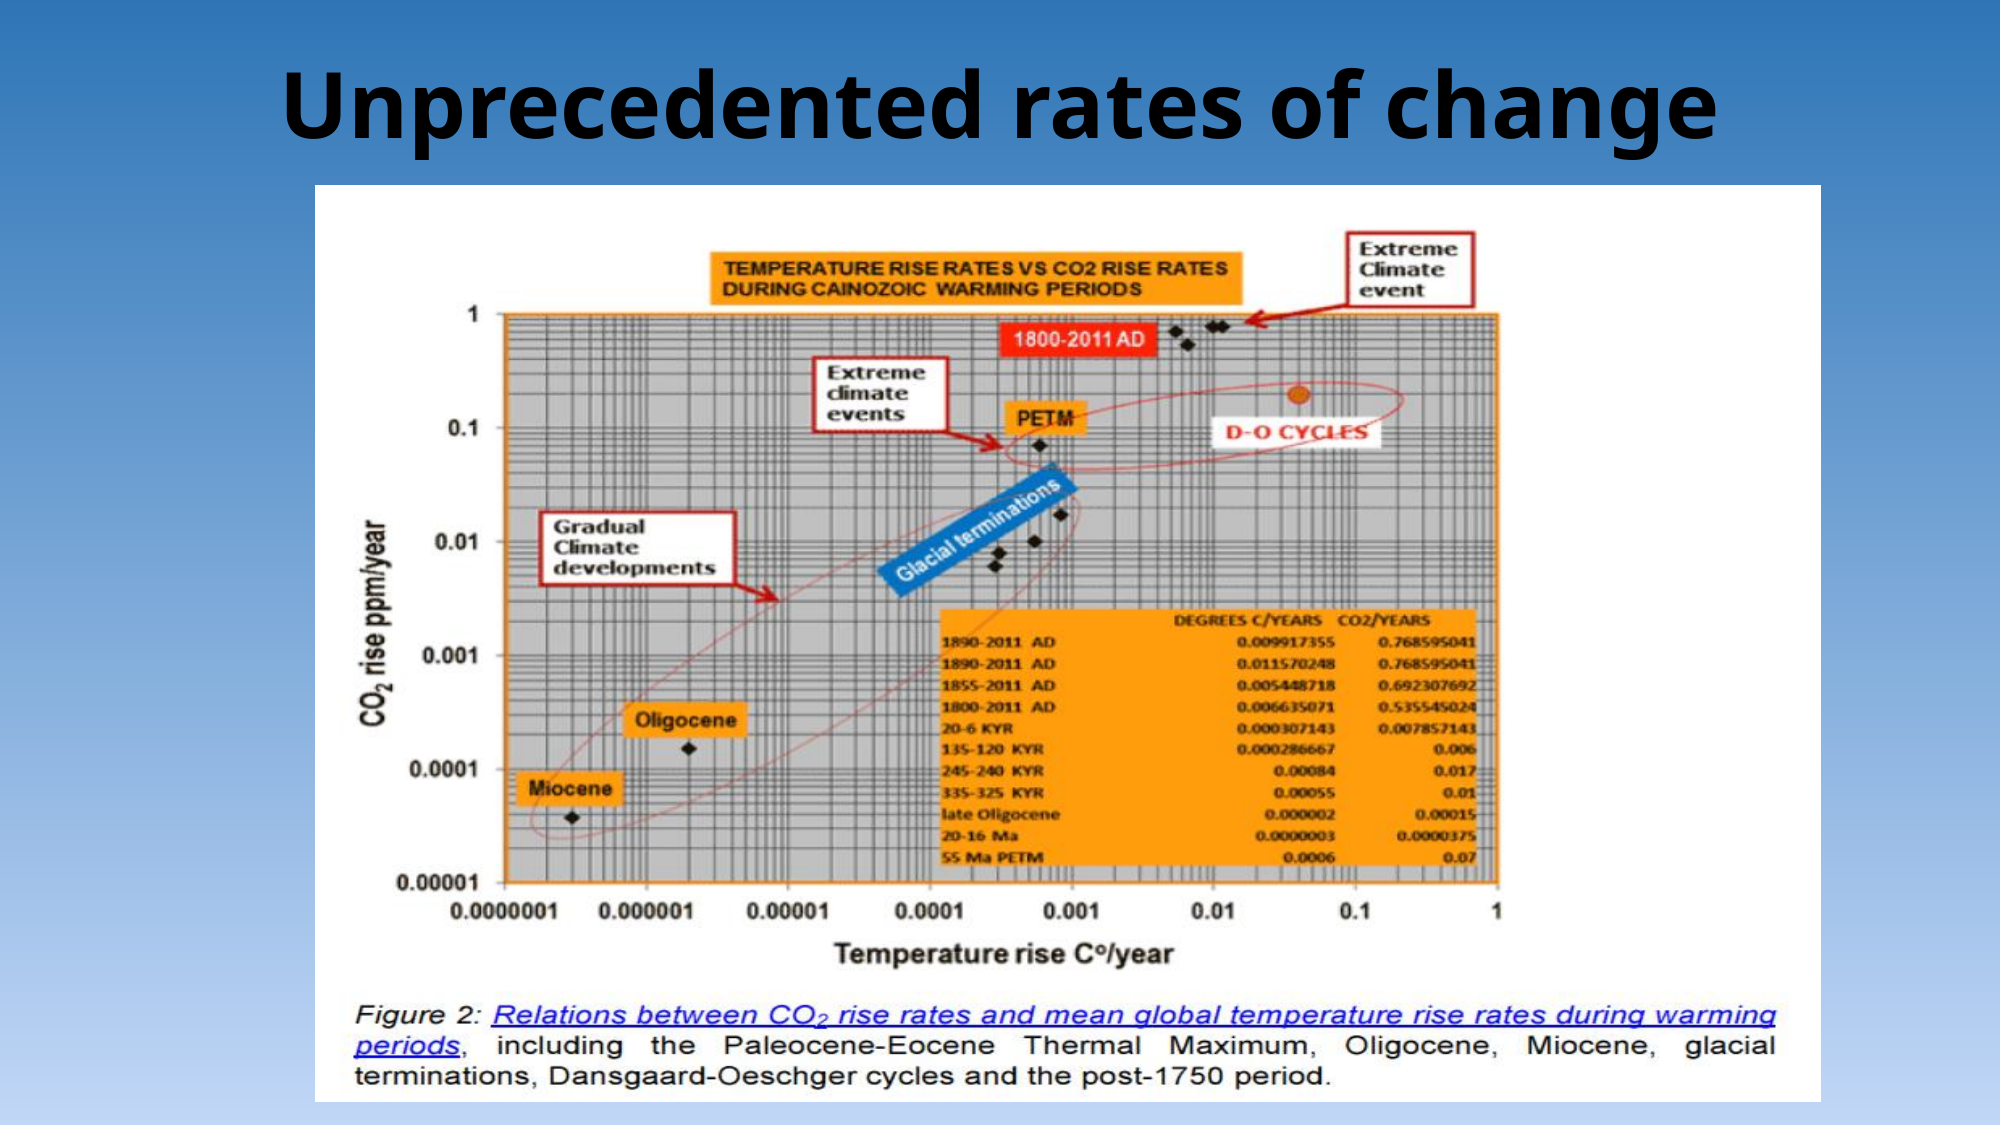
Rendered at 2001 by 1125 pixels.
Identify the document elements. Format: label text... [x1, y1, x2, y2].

picture [315, 185, 1821, 1102]
title Unprecedented rates of change [137, 0, 1863, 218]
